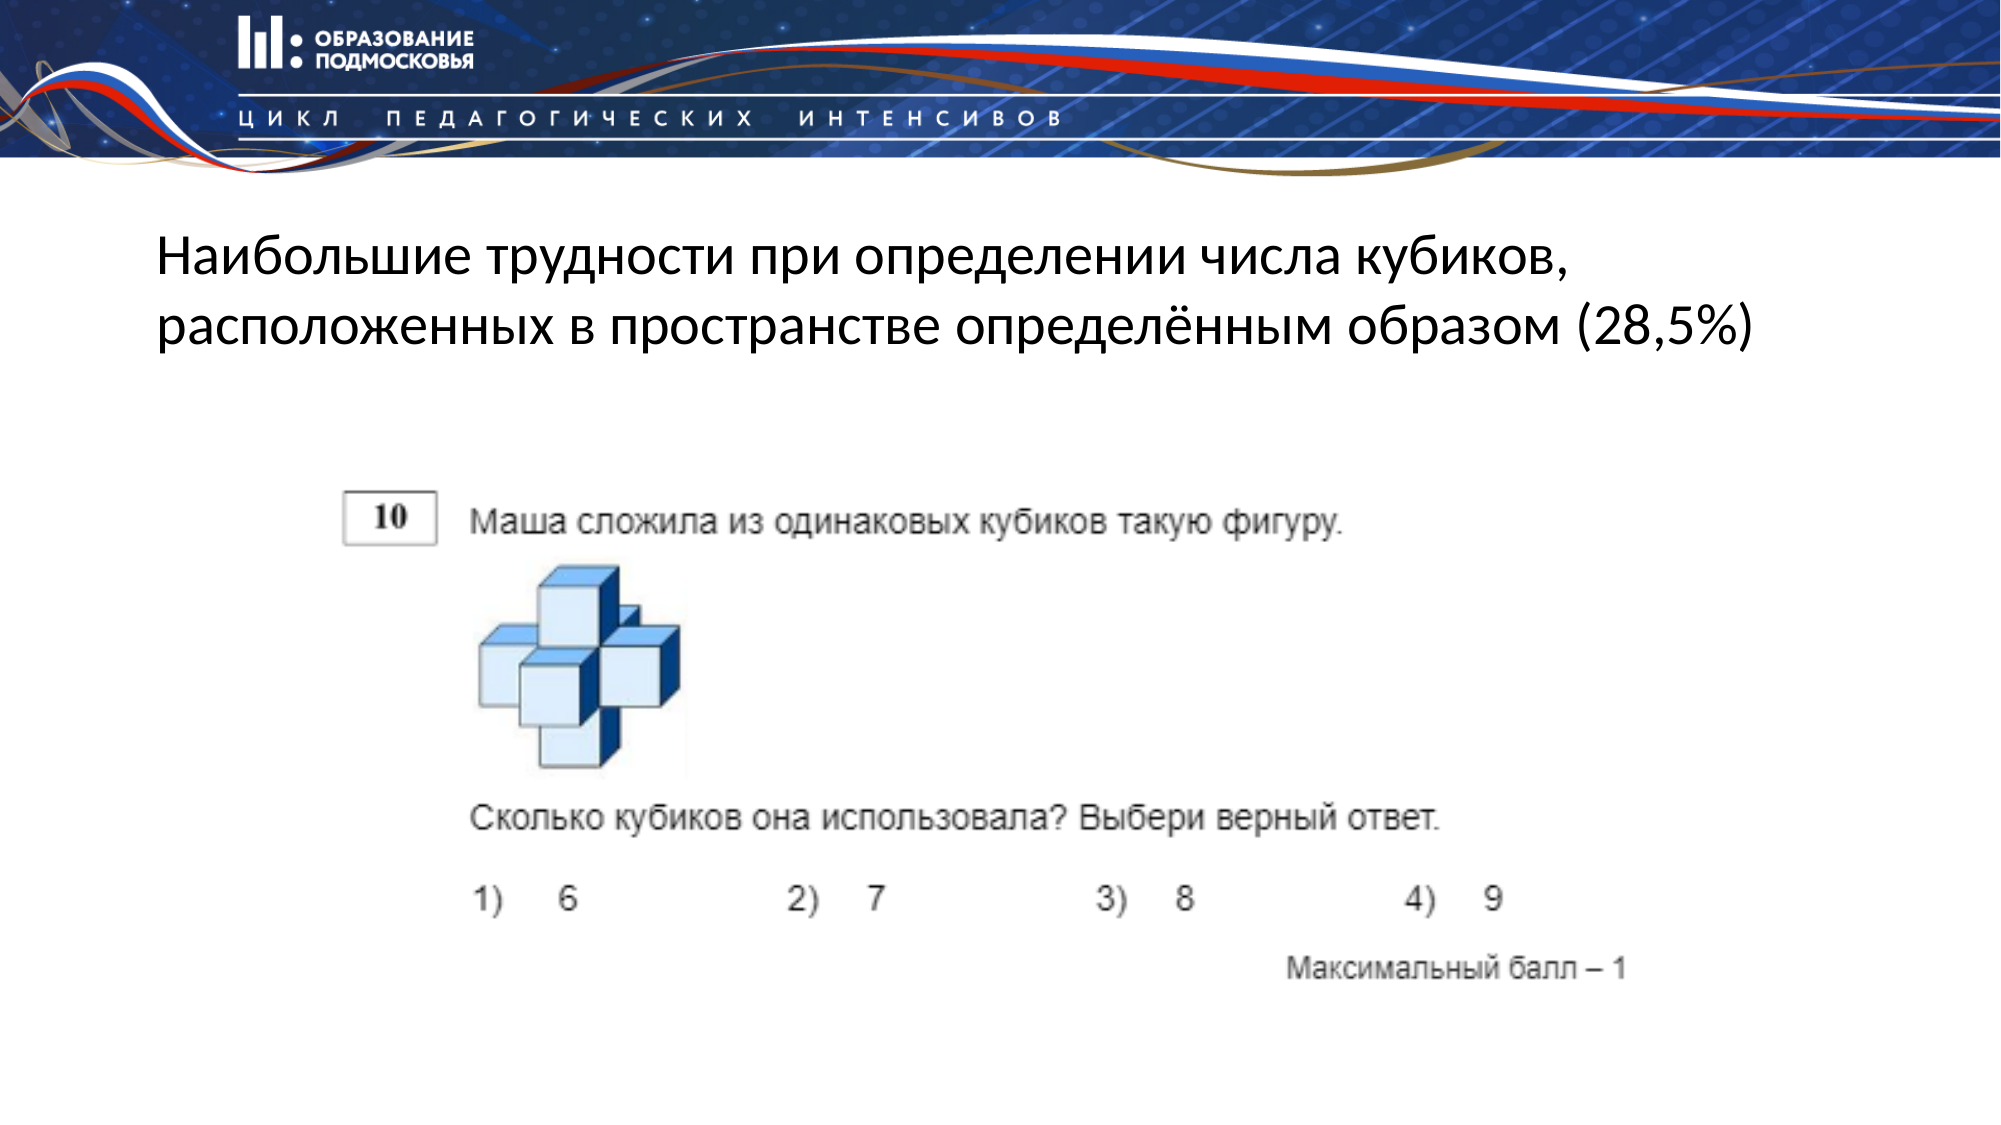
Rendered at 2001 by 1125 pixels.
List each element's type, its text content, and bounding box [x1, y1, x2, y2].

picture [0, 0, 2001, 1125]
text_box Наибольшие трудности при определении числа кубиков, расположенных в пространстве определённым образом (28,5%) [141, 208, 1858, 364]
